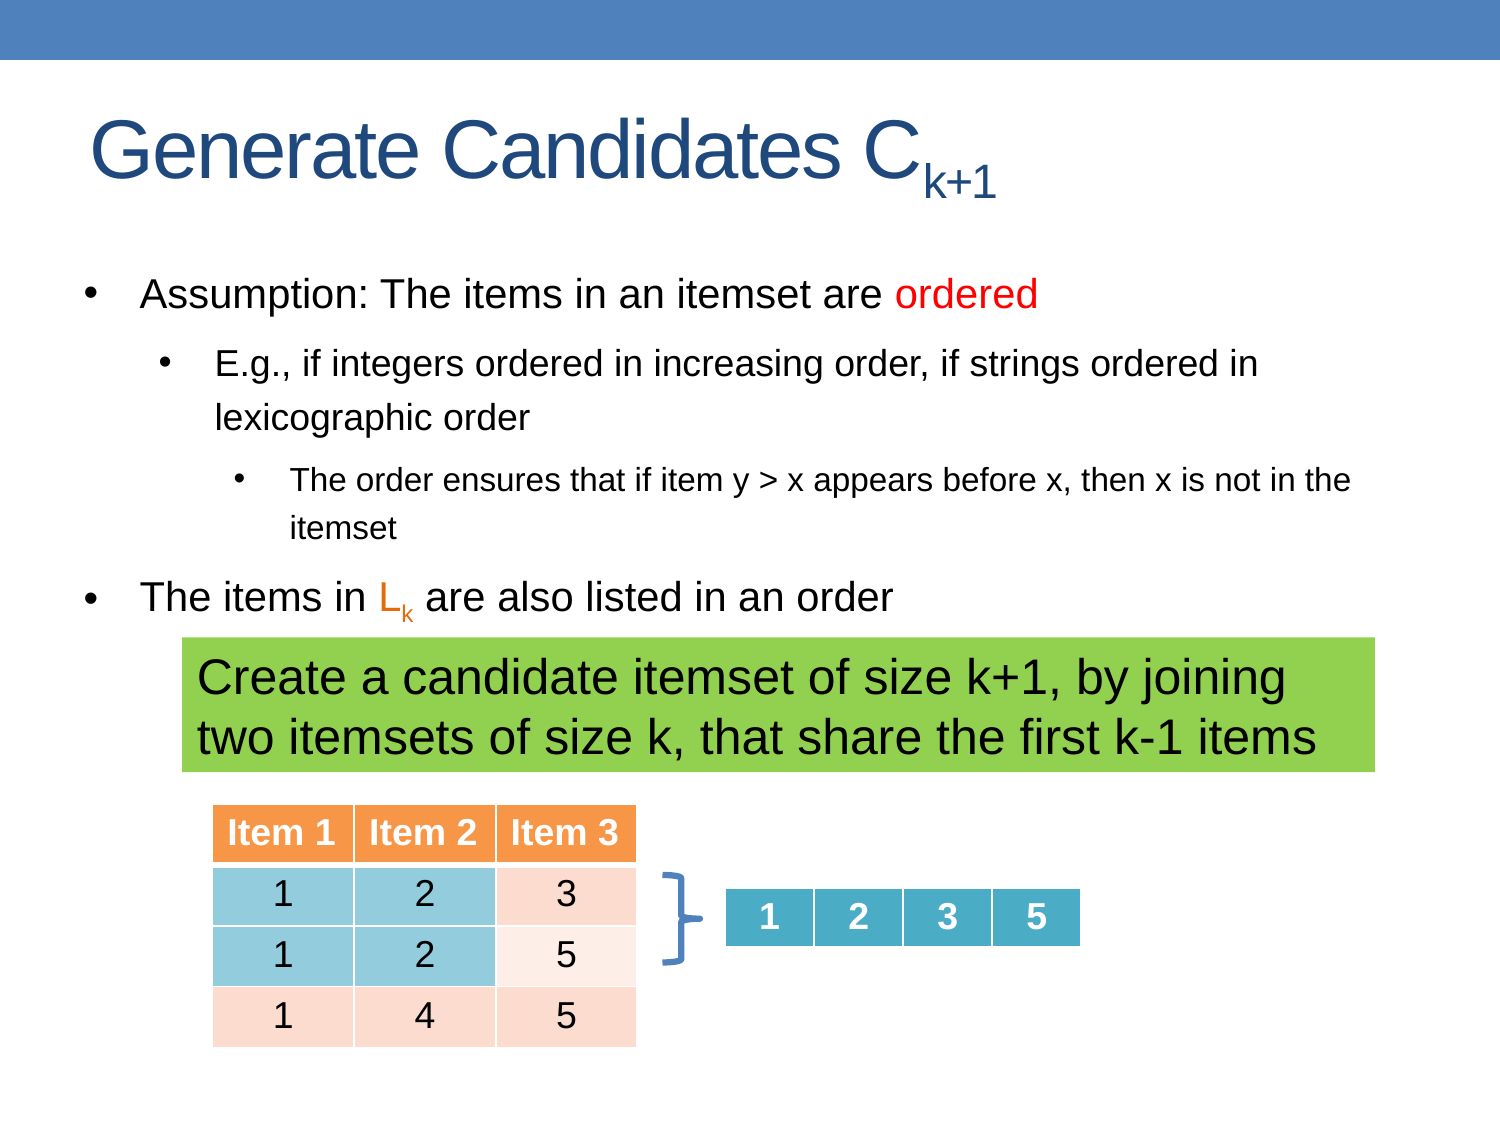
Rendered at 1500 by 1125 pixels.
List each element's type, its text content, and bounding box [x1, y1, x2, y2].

table_header 2 [815, 889, 902, 946]
table_cell 4 [355, 987, 495, 1047]
table_cell 1 [213, 868, 353, 925]
table_header Item 3 [497, 805, 636, 862]
table_header 3 [904, 889, 991, 946]
text_box Generate Candidates Ck+1 [74, 87, 1425, 250]
table_header Item 2 [355, 805, 495, 862]
text_box Assumption: The items in an itemset are ordered E.g., if integers ordered in increasing order, if strings ordered in lexicographic order The order ensures that if item y > x appears before x, then x is not in the itemset The items in Lk are also listed in an order [68, 249, 1475, 650]
table_cell 5 [497, 927, 636, 986]
table_cell 1 [213, 987, 353, 1047]
table_header 5 [993, 889, 1080, 946]
table_cell 5 [497, 987, 636, 1047]
table_cell 1 [213, 927, 353, 986]
table_header 1 [726, 889, 813, 946]
table_cell 3 [497, 868, 636, 925]
table_header Item 1 [213, 805, 353, 862]
text_box [662, 874, 701, 964]
table_cell 2 [355, 868, 495, 925]
text_box Create a candidate itemset of size k+1, by joining two itemsets of size k, that share the first k-1 items [182, 637, 1375, 773]
table_cell 2 [355, 927, 495, 986]
